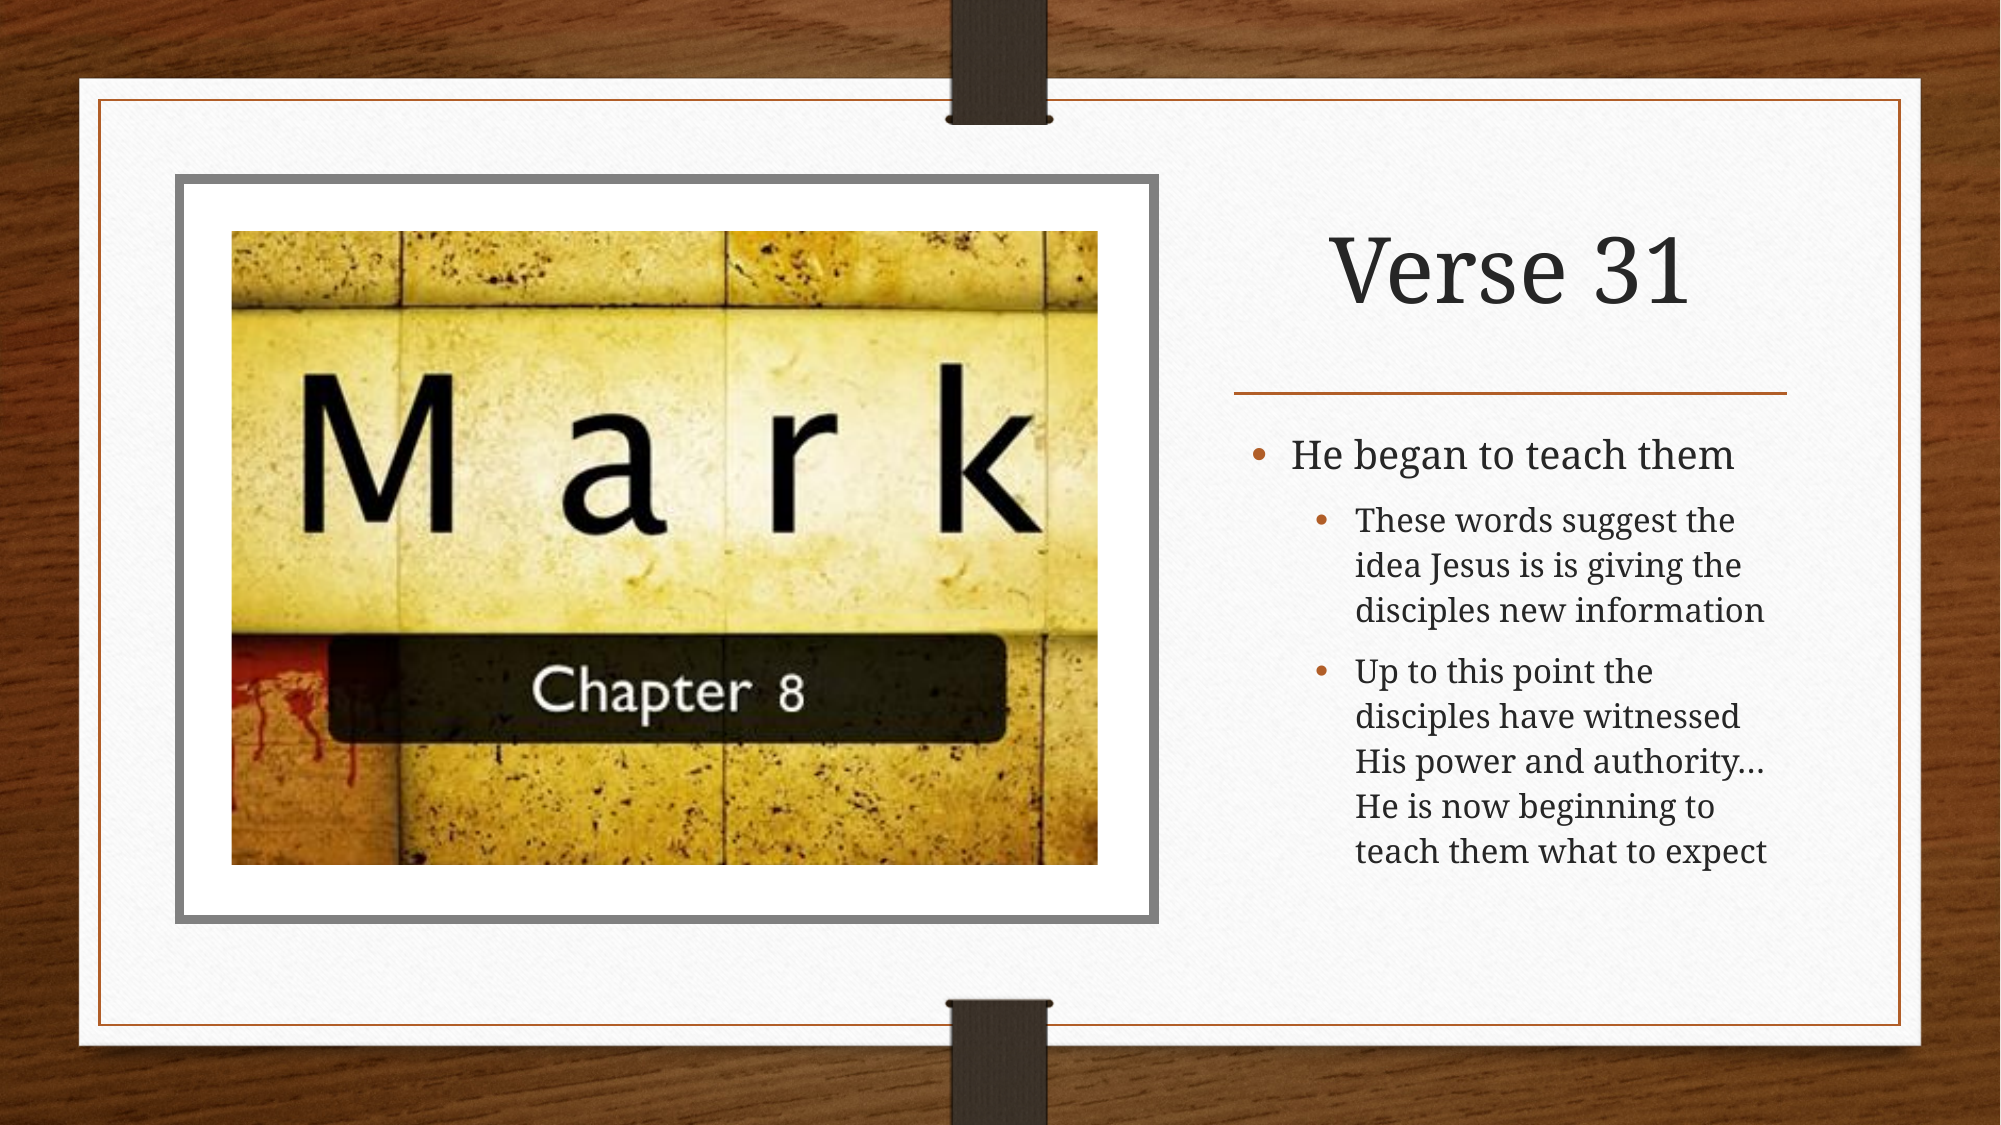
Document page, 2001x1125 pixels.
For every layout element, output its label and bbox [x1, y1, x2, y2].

text_box [0, 0, 2000, 1125]
picture [231, 231, 1098, 865]
